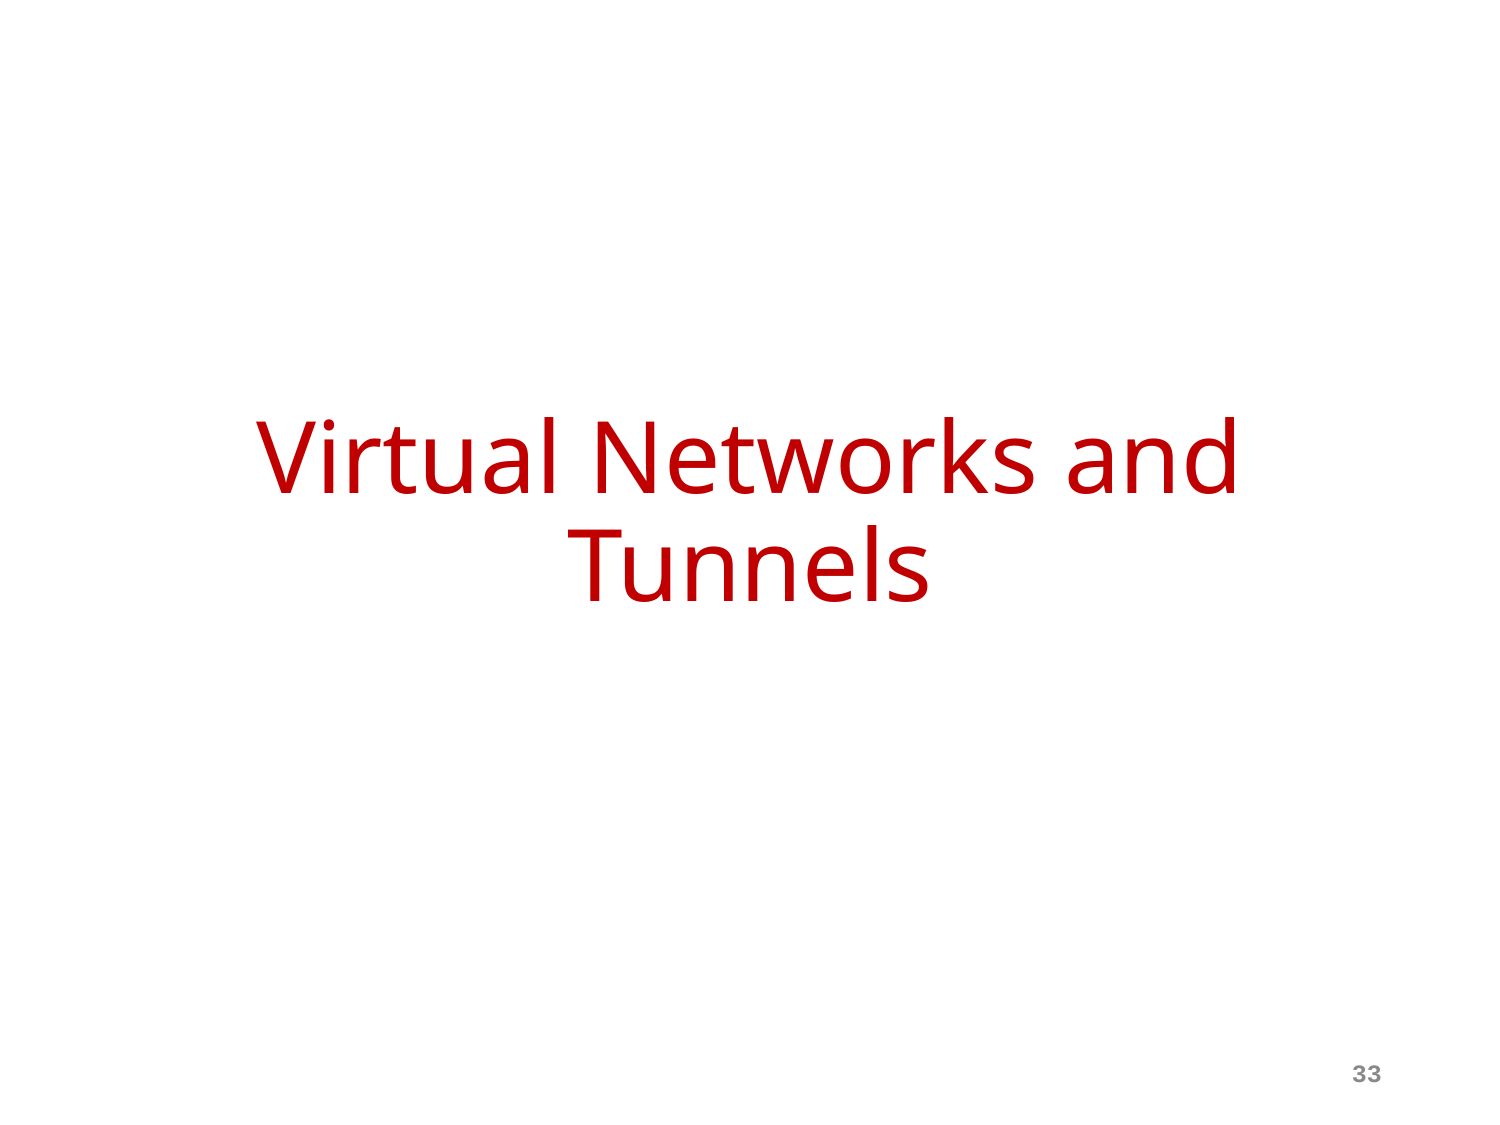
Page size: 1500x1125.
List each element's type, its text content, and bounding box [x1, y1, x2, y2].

title Virtual Networks and Tunnels [112, 238, 1388, 631]
slide_number 33 [1059, 1042, 1397, 1103]
